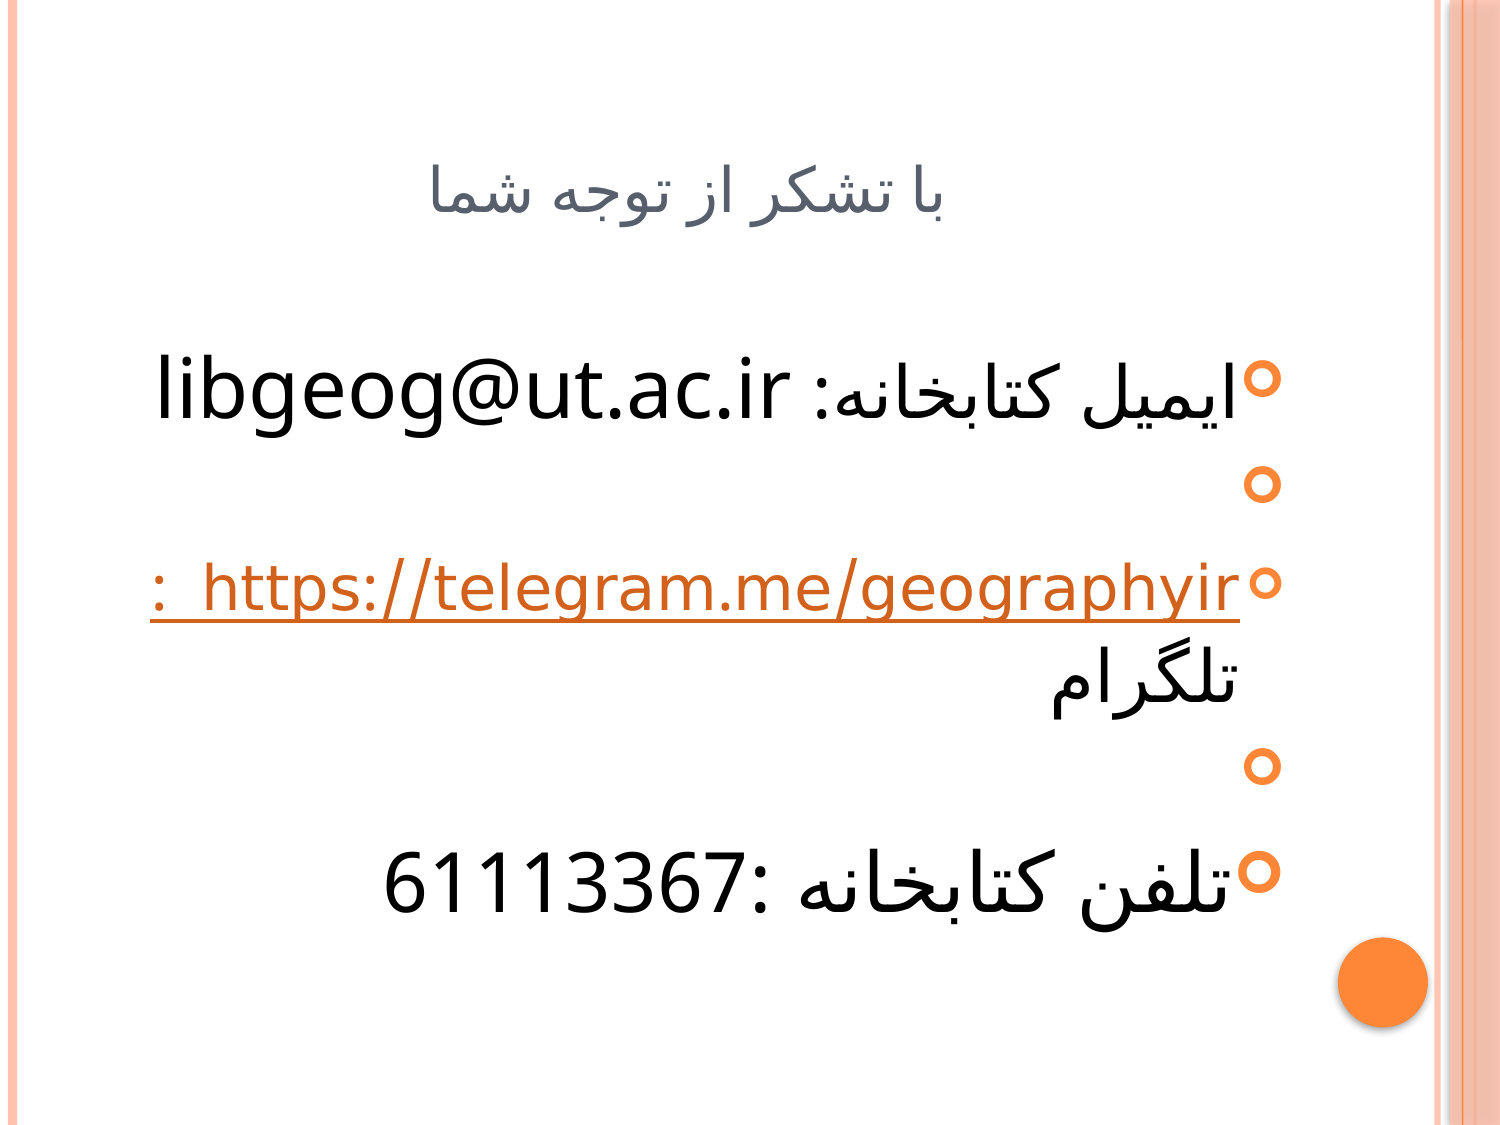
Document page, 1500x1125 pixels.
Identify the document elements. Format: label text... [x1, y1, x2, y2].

title با تشکر از توجه شما [75, 45, 1300, 233]
list ایمیل كتابخانه: libgeog@ut.ac.ir : https://telegram.me/geographyirتلگرام تلفن کتابخانه :61113367 [75, 328, 1300, 985]
